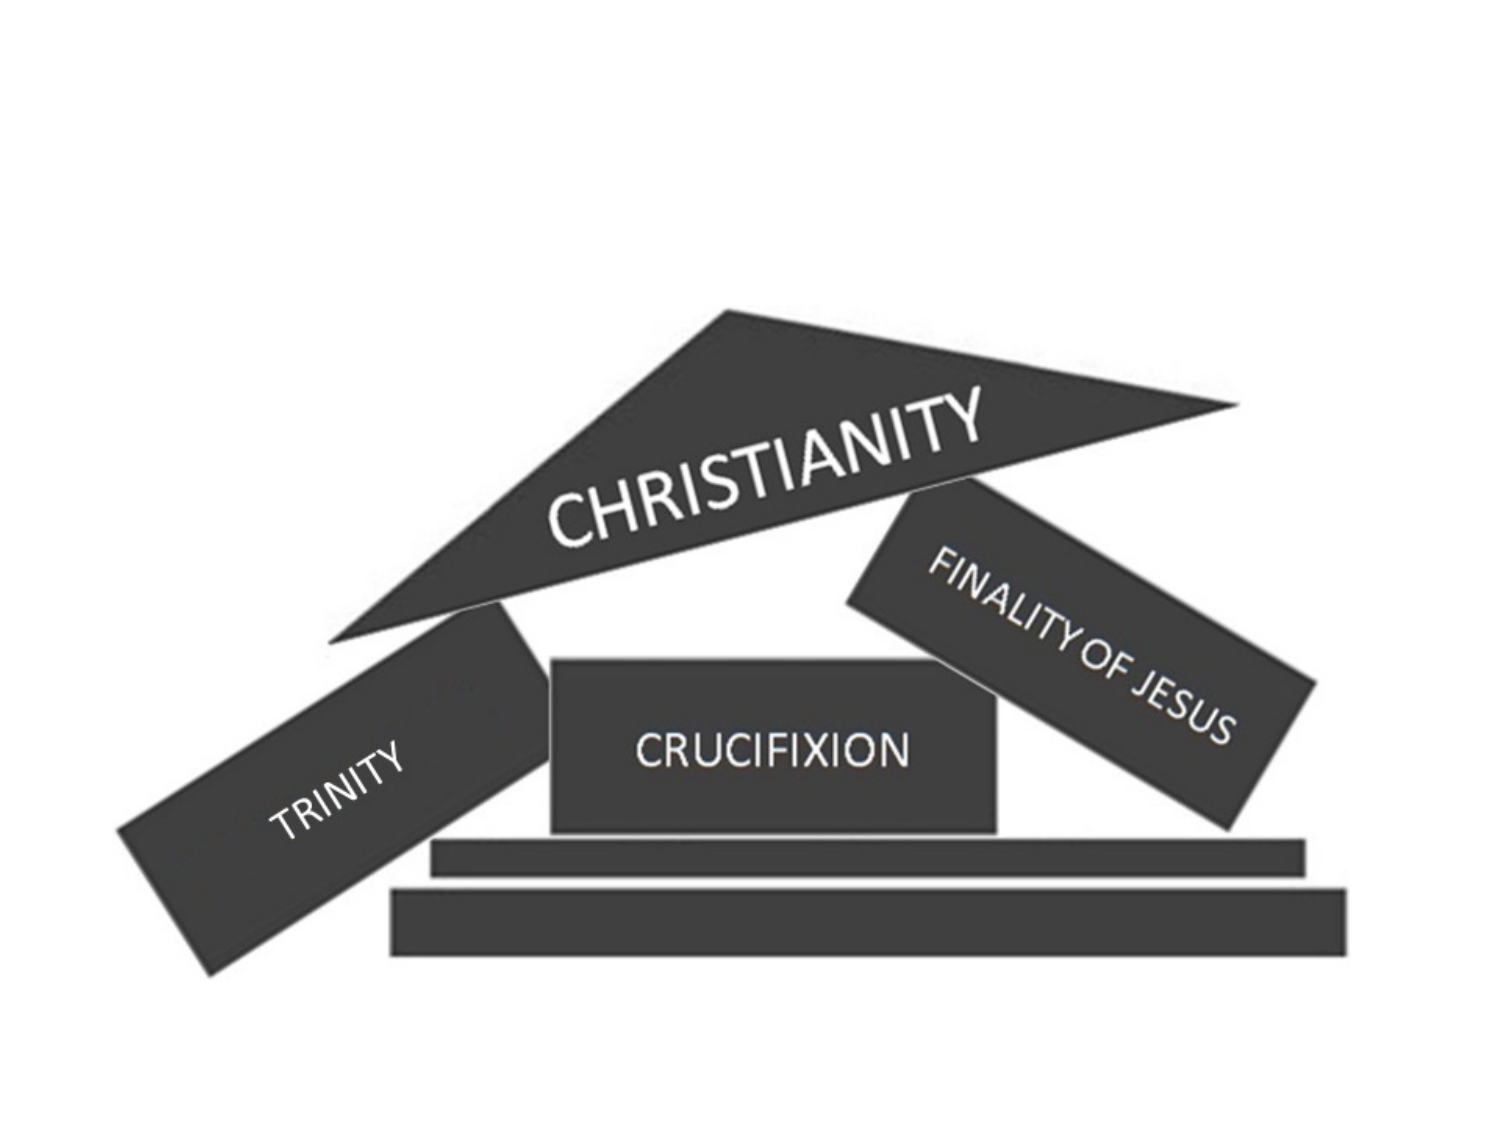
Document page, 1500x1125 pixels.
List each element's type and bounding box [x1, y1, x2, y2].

picture [111, 305, 1350, 983]
